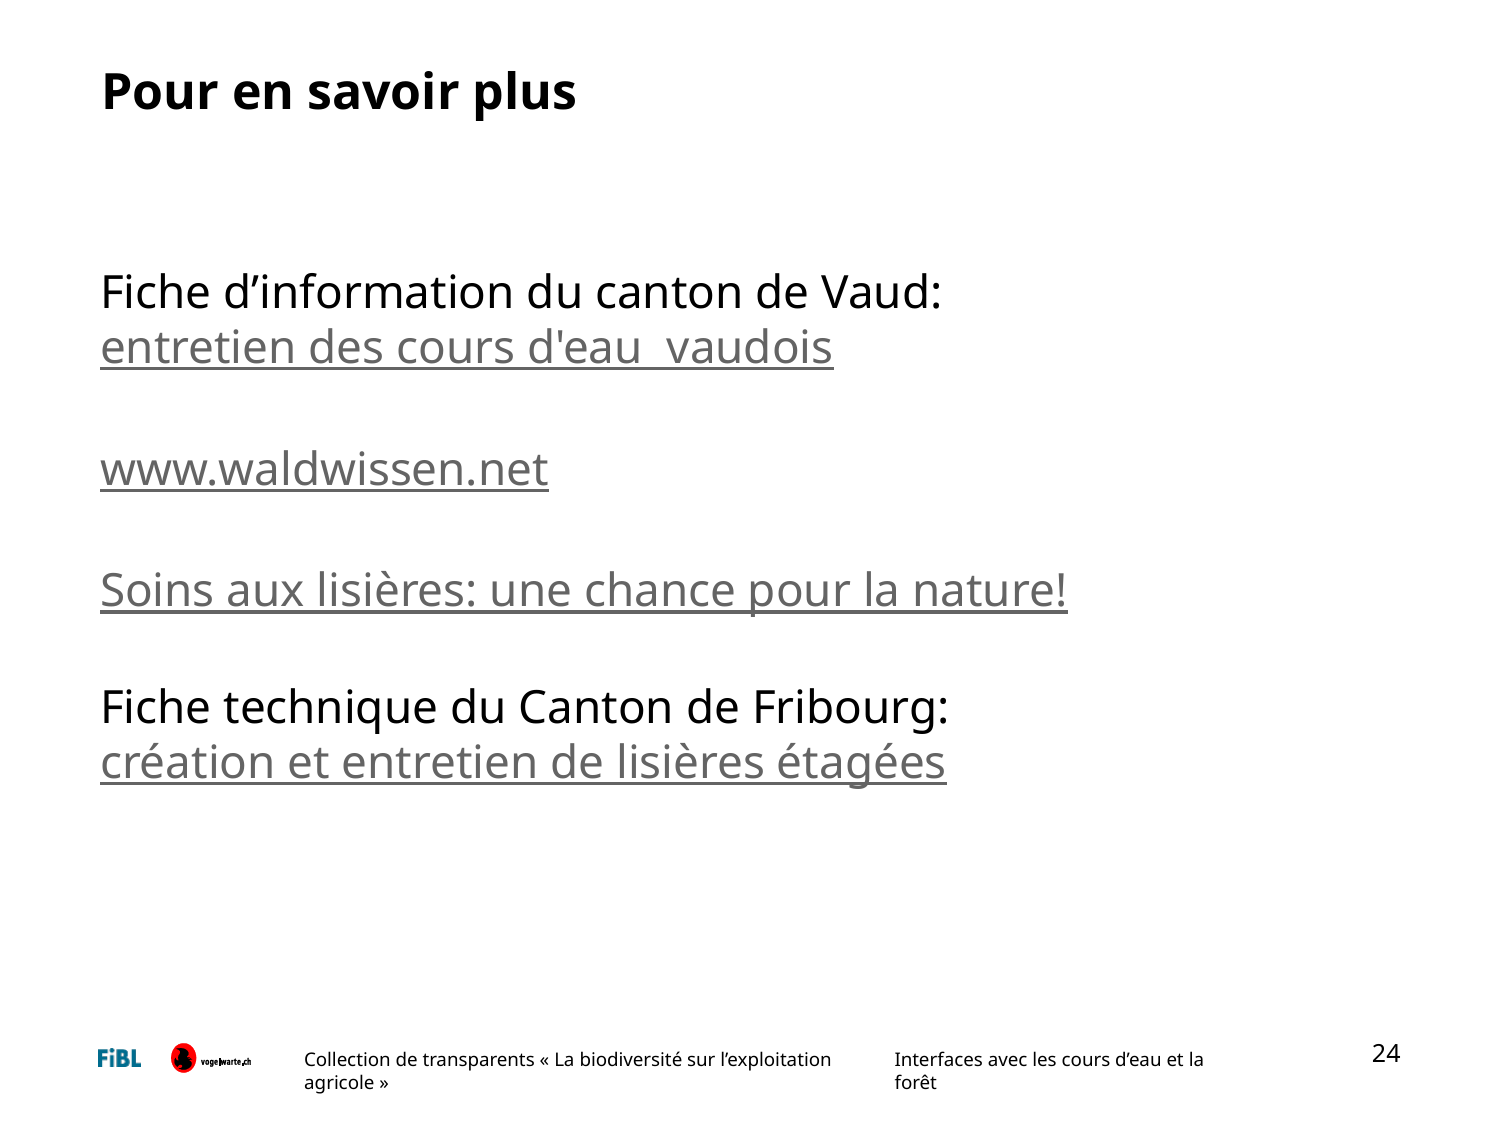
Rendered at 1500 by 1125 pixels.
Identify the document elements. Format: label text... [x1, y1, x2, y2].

picture [98, 1048, 141, 1067]
list Fiche d’information du canton de Vaud: entretien des cours d'eau vaudois www.waldwissen.net Soins aux lisières: une chance pour la nature! Fiche technique du Canton de Fribourg: création et entretien de lisières étagées [100, 268, 1399, 976]
title Pour en savoir plus [101, 66, 1399, 170]
slide_number 24 [1270, 1020, 1401, 1080]
